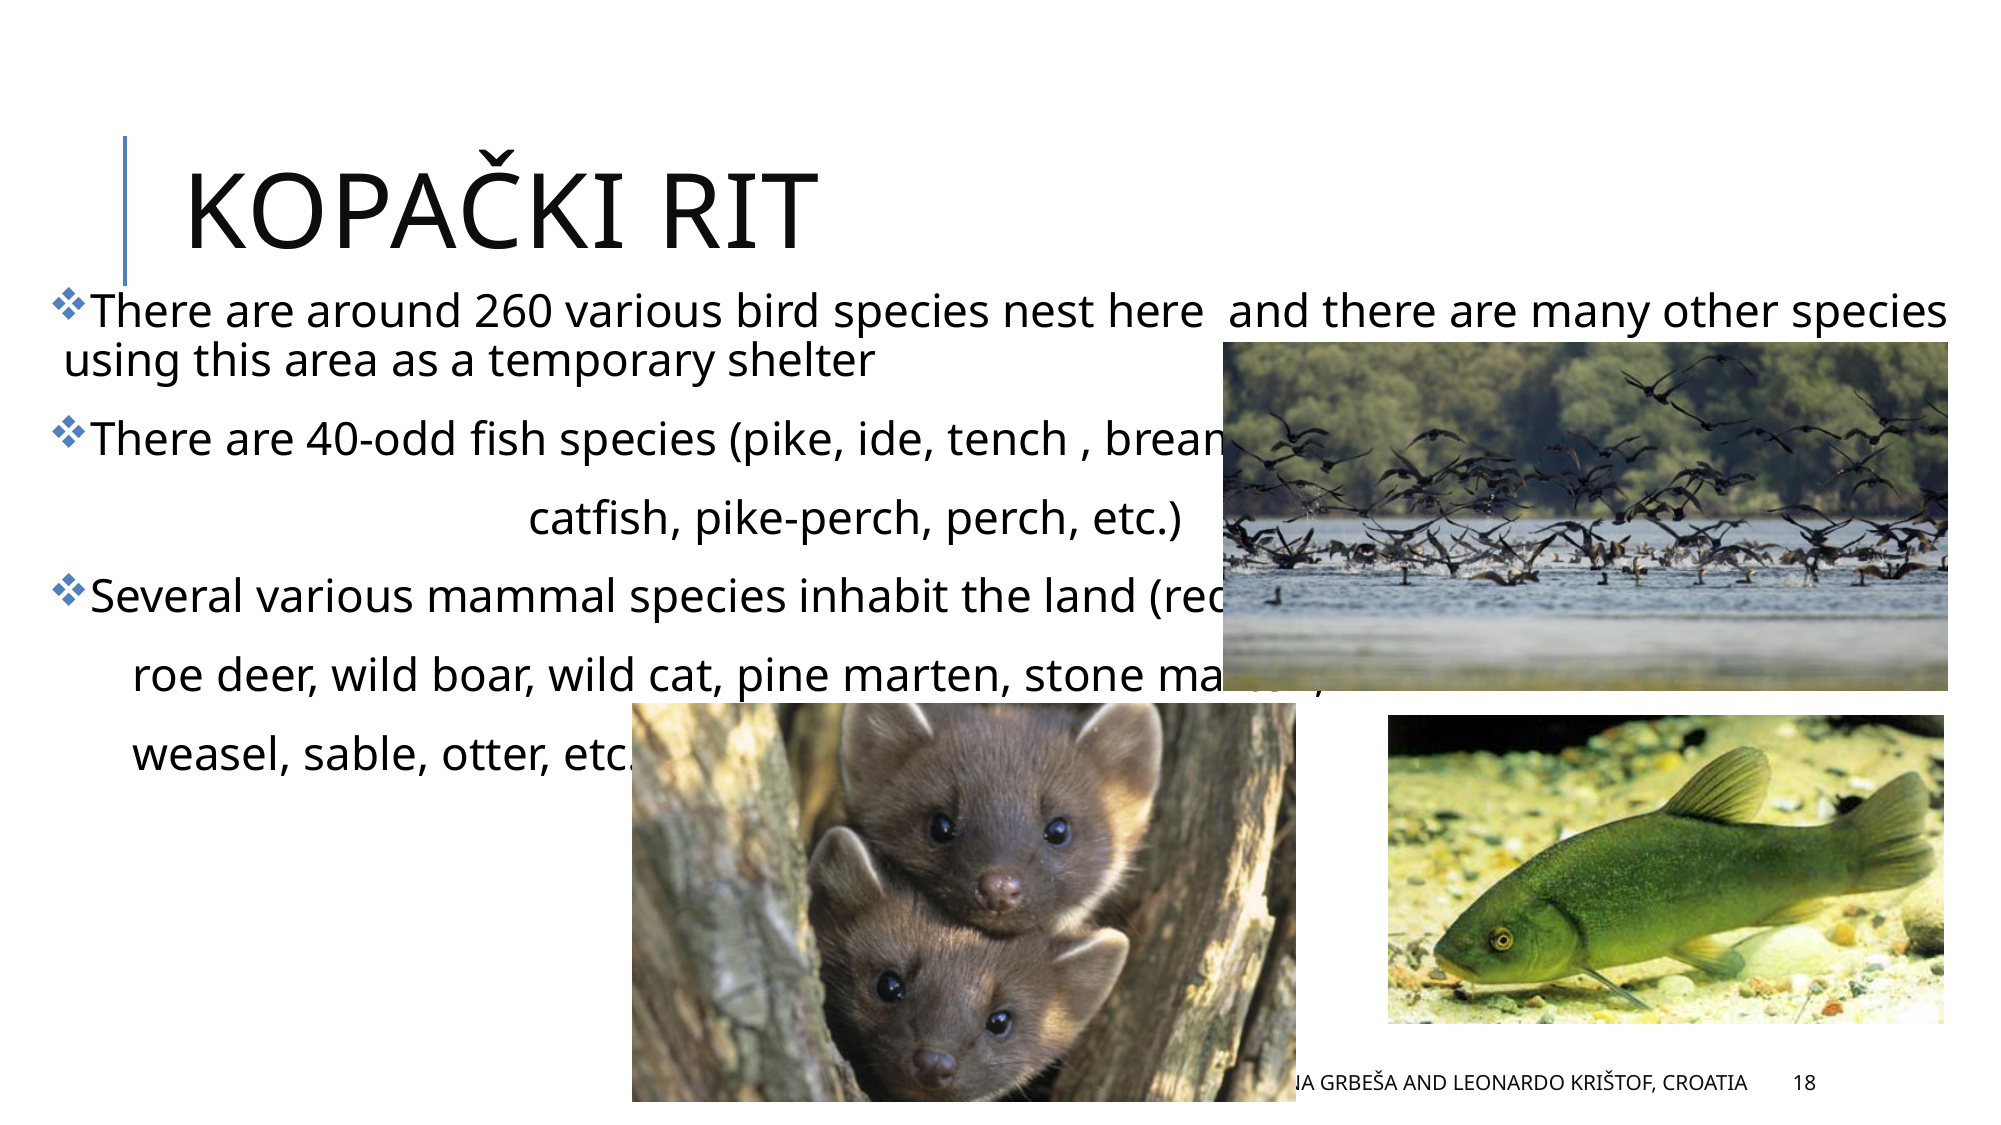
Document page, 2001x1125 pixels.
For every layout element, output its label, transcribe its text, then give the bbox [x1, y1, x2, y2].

list There are around 260 various bird species nest here and there are many other species using this area as a temporary shelter There are 40-odd fish species (pike, ide, tench , bream, carp, catfish, pike-perch, perch, etc.) Several various mammal species inhabit the land (red deer, roe deer, wild boar, wild cat, pine marten, stone marten, weasel, sable, otter, etc.). [40, 280, 1964, 1095]
footer Lorena Grbeša and Leonardo Krištof, CROATIA [1298, 1061, 1763, 1107]
slide_number 18 [1777, 1061, 1938, 1107]
title Kopački rit [168, 96, 1763, 280]
picture [1388, 715, 1945, 1024]
picture [1223, 342, 1949, 691]
picture [632, 703, 1296, 1102]
